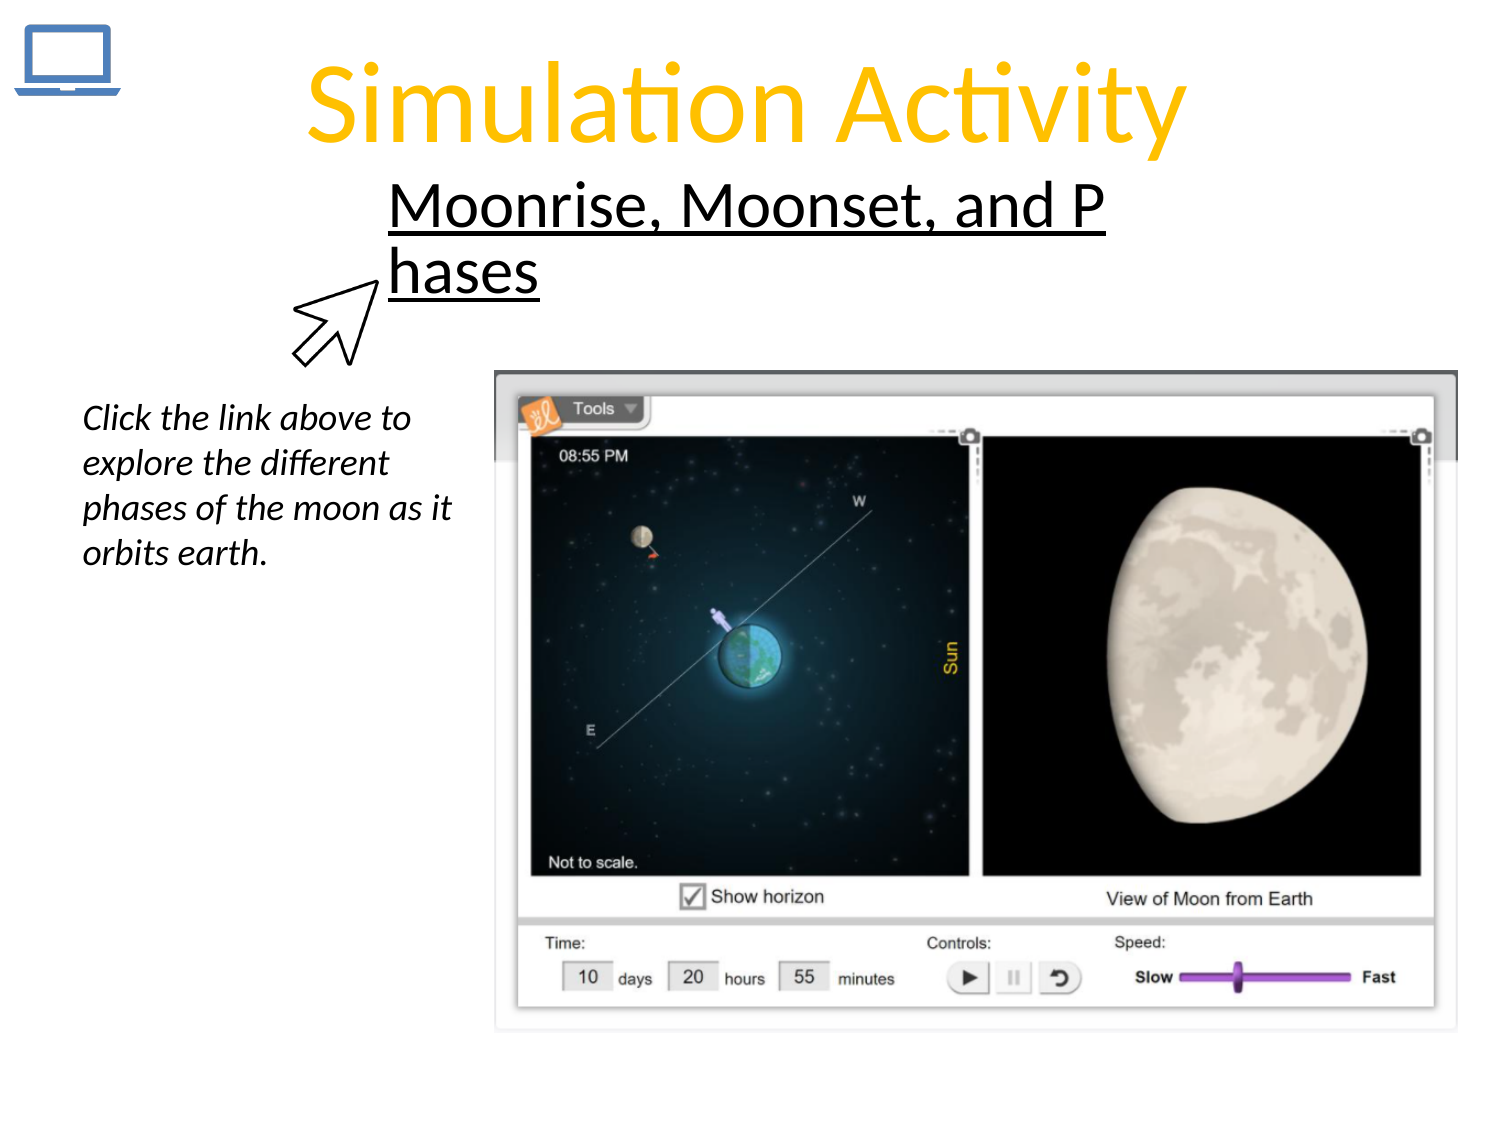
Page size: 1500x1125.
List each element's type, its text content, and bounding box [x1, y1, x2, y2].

text_box [7, 0, 128, 121]
text_box Moonrise, Moonset, and Phases [372, 152, 1128, 248]
picture [259, 248, 411, 400]
text_box Click the link above to explore the different phases of the moon as it orbits earth. [67, 385, 487, 581]
text_box Simulation Activity [290, 18, 1210, 174]
picture [493, 369, 1458, 1033]
